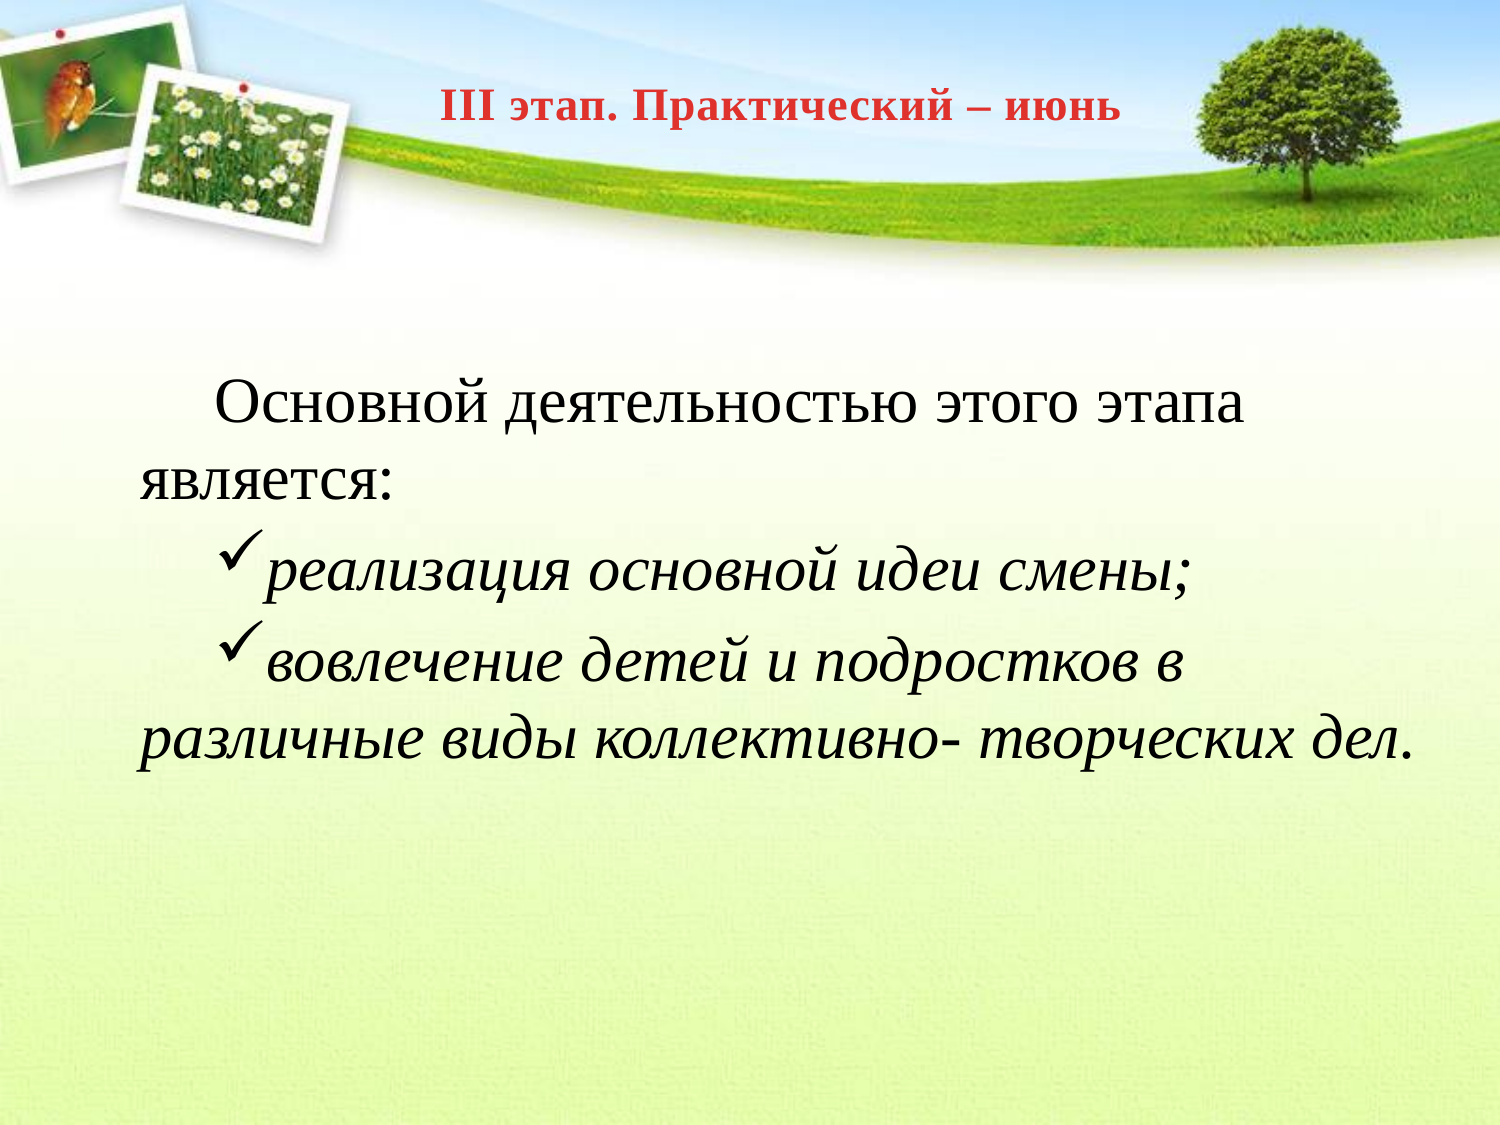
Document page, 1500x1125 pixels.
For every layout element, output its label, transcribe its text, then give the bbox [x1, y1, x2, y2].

list Основной деятельностью этого этапа является: реализация основной идеи смены; вовлечение детей и подростков в различные виды коллективно- творческих дел. [112, 349, 1463, 846]
picture [0, 0, 1500, 1125]
text_box III этап. Практический – июнь [112, 66, 1463, 138]
